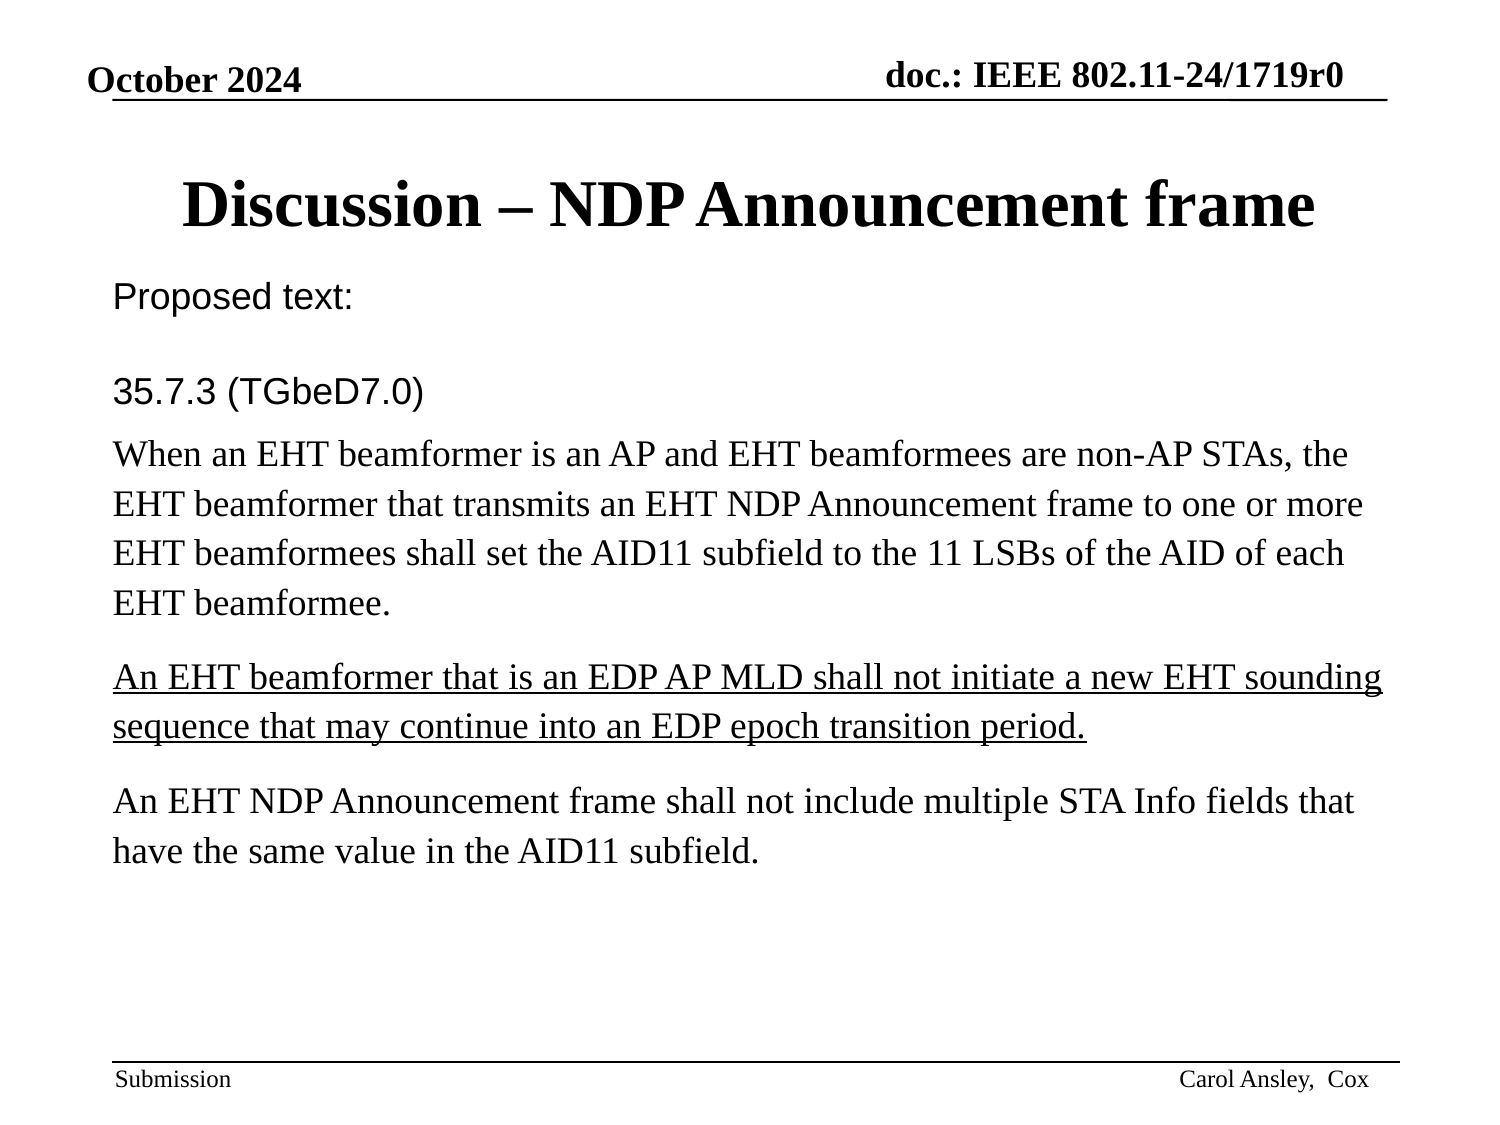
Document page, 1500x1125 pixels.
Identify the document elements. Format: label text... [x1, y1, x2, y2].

list Proposed text: 35.7.3 (TGbeD7.0) When an EHT beamformer is an AP and EHT beamformees are non-AP STAs, the EHT beamformer that transmits an EHT NDP Announcement frame to one or more EHT beamformees shall set the AID11 subfield to the 11 LSBs of the AID of each EHT beamformee. An EHT beamformer that is an EDP AP MLD shall not initiate a new EHT sounding sequence that may continue into an EDP epoch transition period. An EHT NDP Announcement frame shall not include multiple STA Info fields that have the same value in the AID11 subfield. [111, 272, 1388, 986]
title Discussion – NDP Announcement frame [111, 111, 1388, 272]
